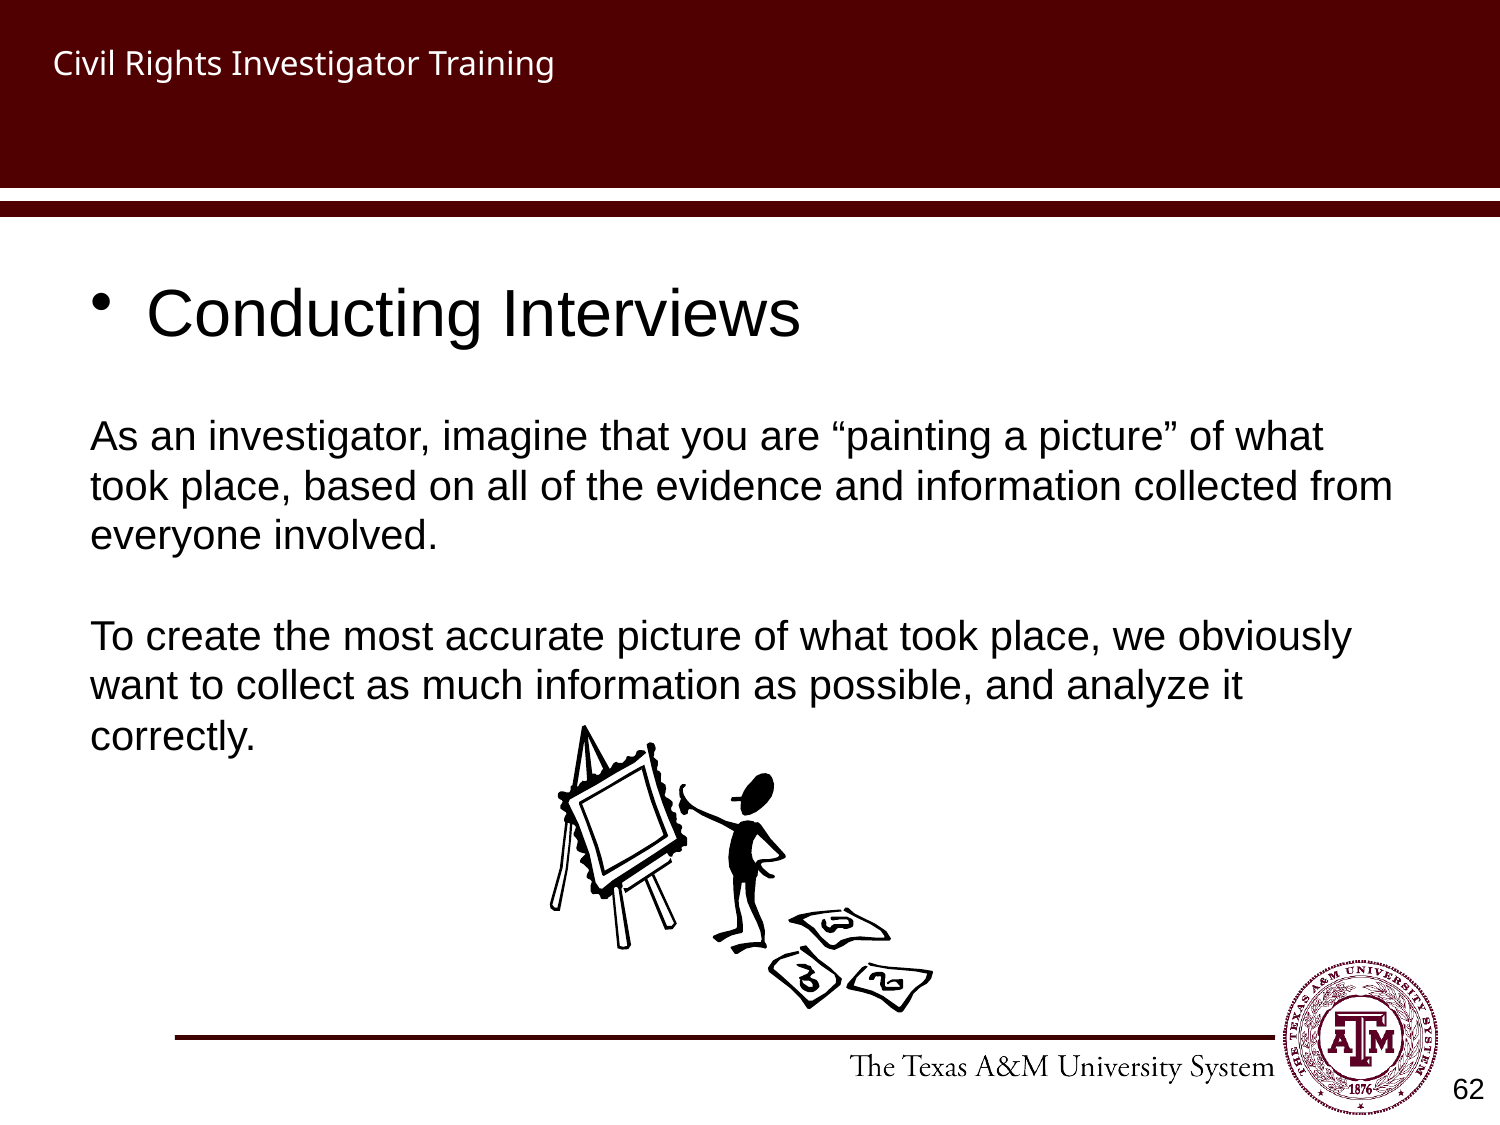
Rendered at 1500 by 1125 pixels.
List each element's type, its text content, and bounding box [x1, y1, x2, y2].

slide_number 62 [1149, 1062, 1500, 1125]
picture [1283, 960, 1438, 1062]
list Conducting Interviews As an investigator, imagine that you are “painting a picture” of what took place, based on all of the evidence and information collected from everyone involved. To create the most accurate picture of what took place, we obviously want to collect as much information as possible, and analyze it correctly. [74, 262, 1426, 1006]
title Civil Rights Investigator Training [37, 37, 1388, 88]
picture [849, 1042, 1275, 1125]
picture [549, 724, 934, 1013]
